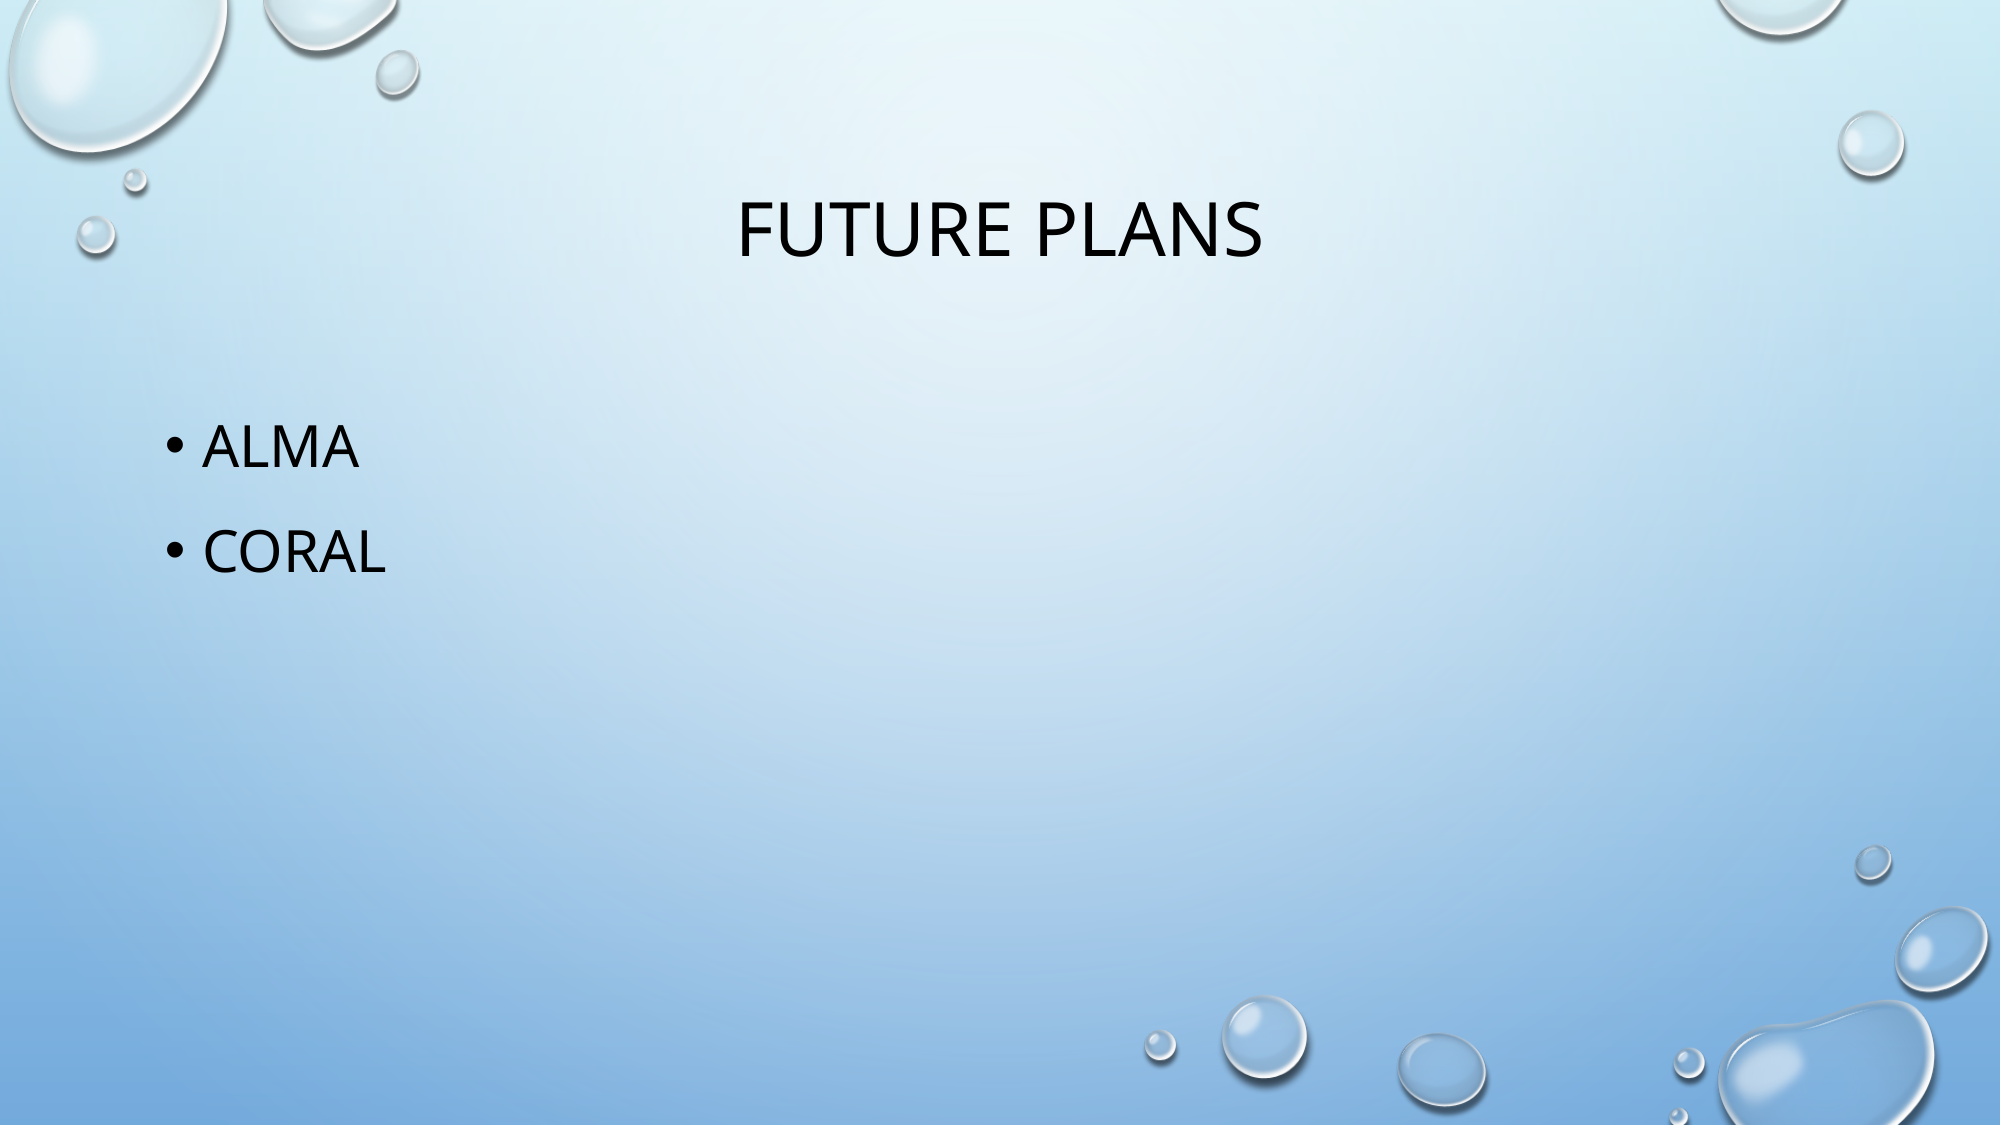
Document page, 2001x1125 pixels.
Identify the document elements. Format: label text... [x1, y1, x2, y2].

list Alma CORAL [149, 388, 1850, 950]
title Future plans [149, 101, 1851, 364]
picture [0, 0, 2000, 1125]
